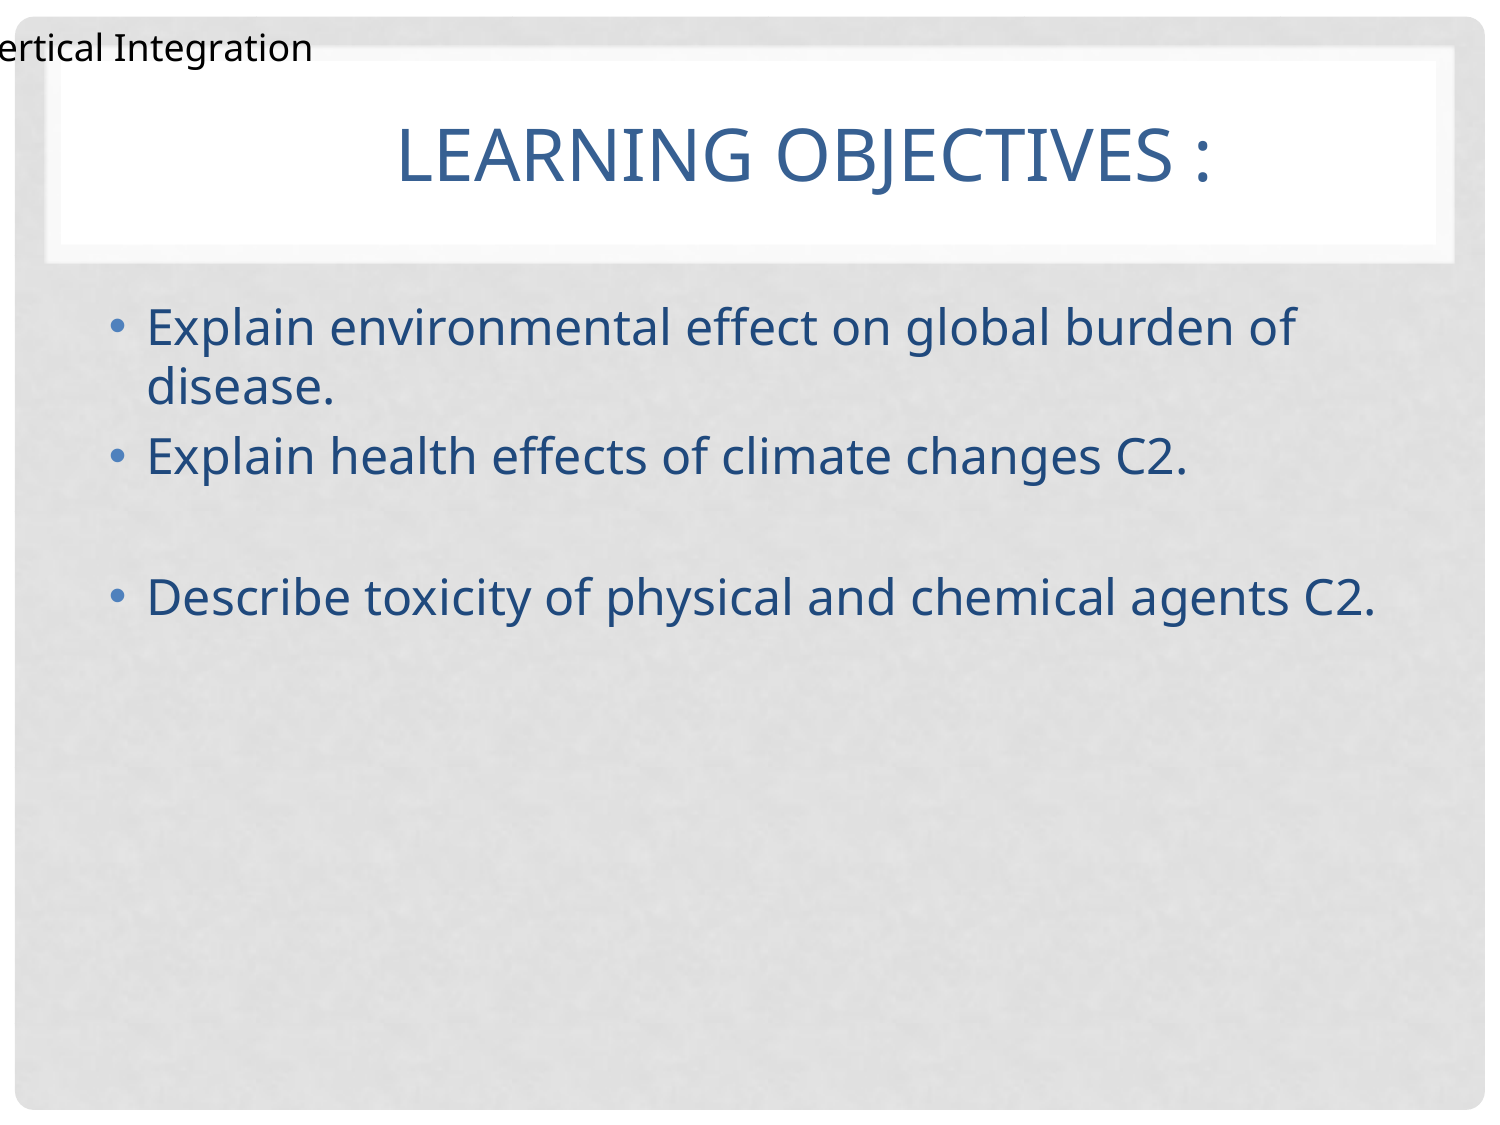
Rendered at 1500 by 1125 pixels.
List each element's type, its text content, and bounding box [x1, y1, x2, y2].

list Explain environmental effect on global burden of disease. Explain health effects of climate changes C2. Describe toxicity of physical and chemical agents C2. [75, 287, 1425, 1005]
text_box Vertical Integration [0, 16, 688, 77]
title Learning Objectives : [69, 66, 1425, 238]
